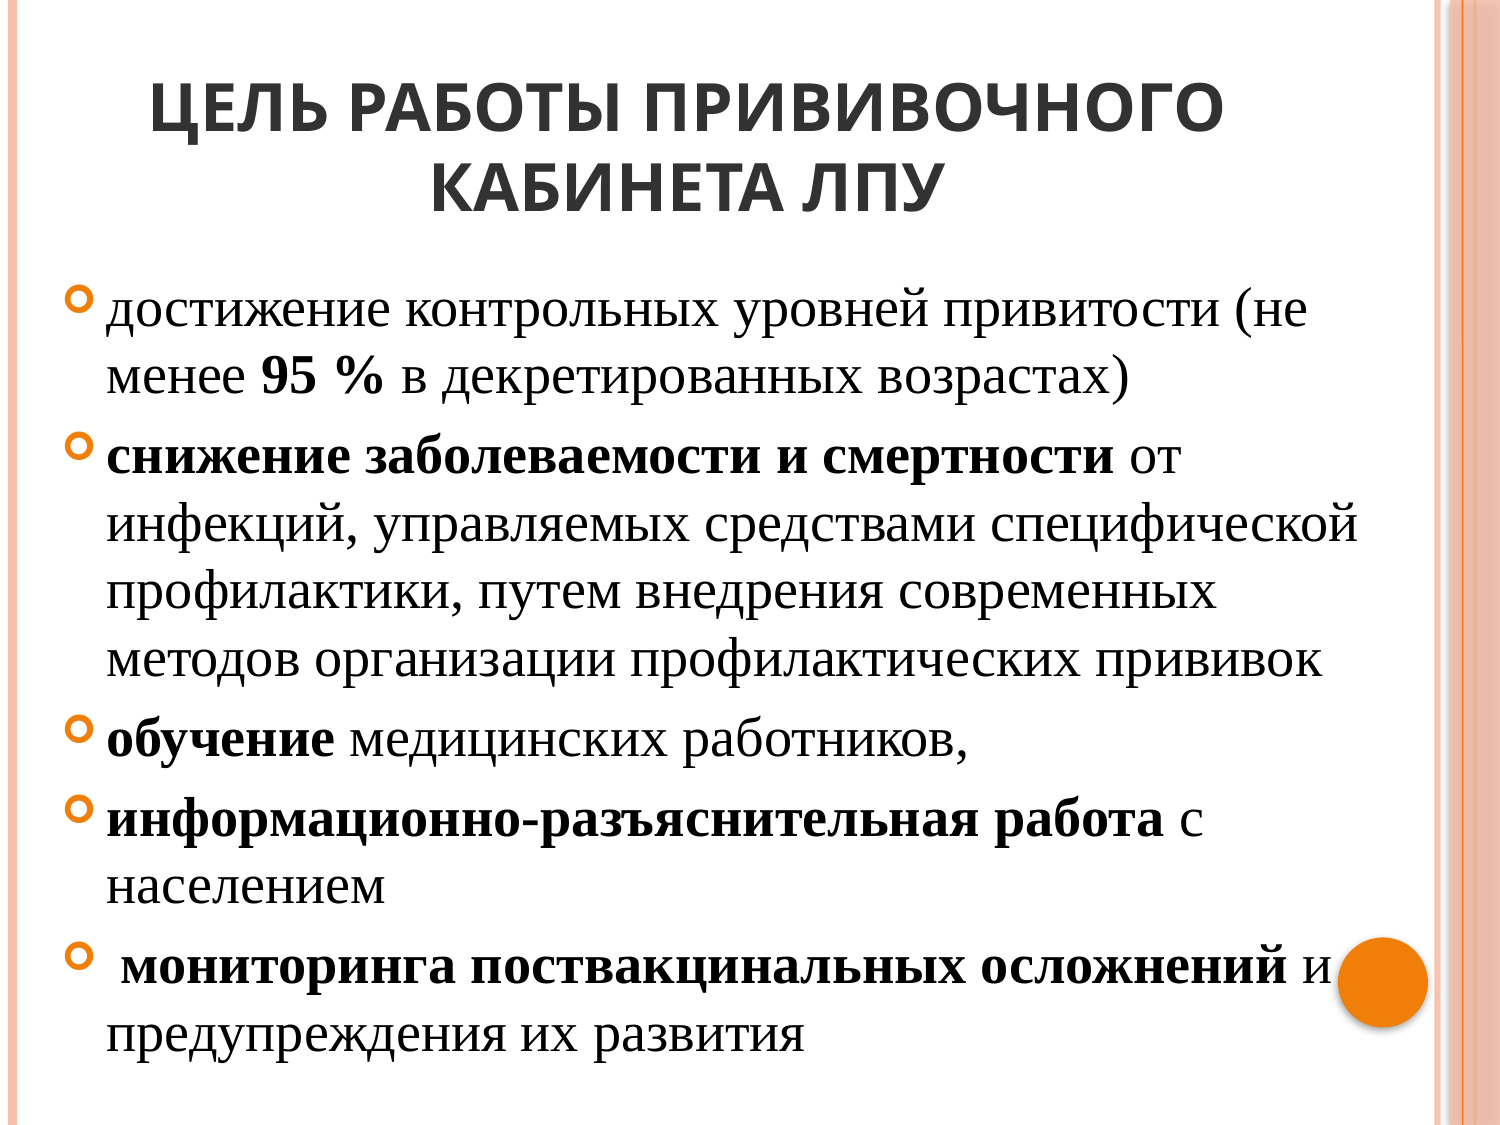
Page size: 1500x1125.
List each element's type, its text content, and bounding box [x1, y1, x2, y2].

list достижение контрольных уровней привитости (не менее 95 % в декретированных возрастах) снижение заболеваемости и смертности от инфекций, управляемых средствами специфической профилактики, путем внедрения современных методов организации профилактических прививок обучение медицинских работников, информационно-разъяснительная работа с населением мониторинга поствакцинальных осложнений и предупреждения их развития [46, 262, 1418, 1062]
title Цель работы прививочного кабинета ЛПУ [75, 45, 1300, 233]
